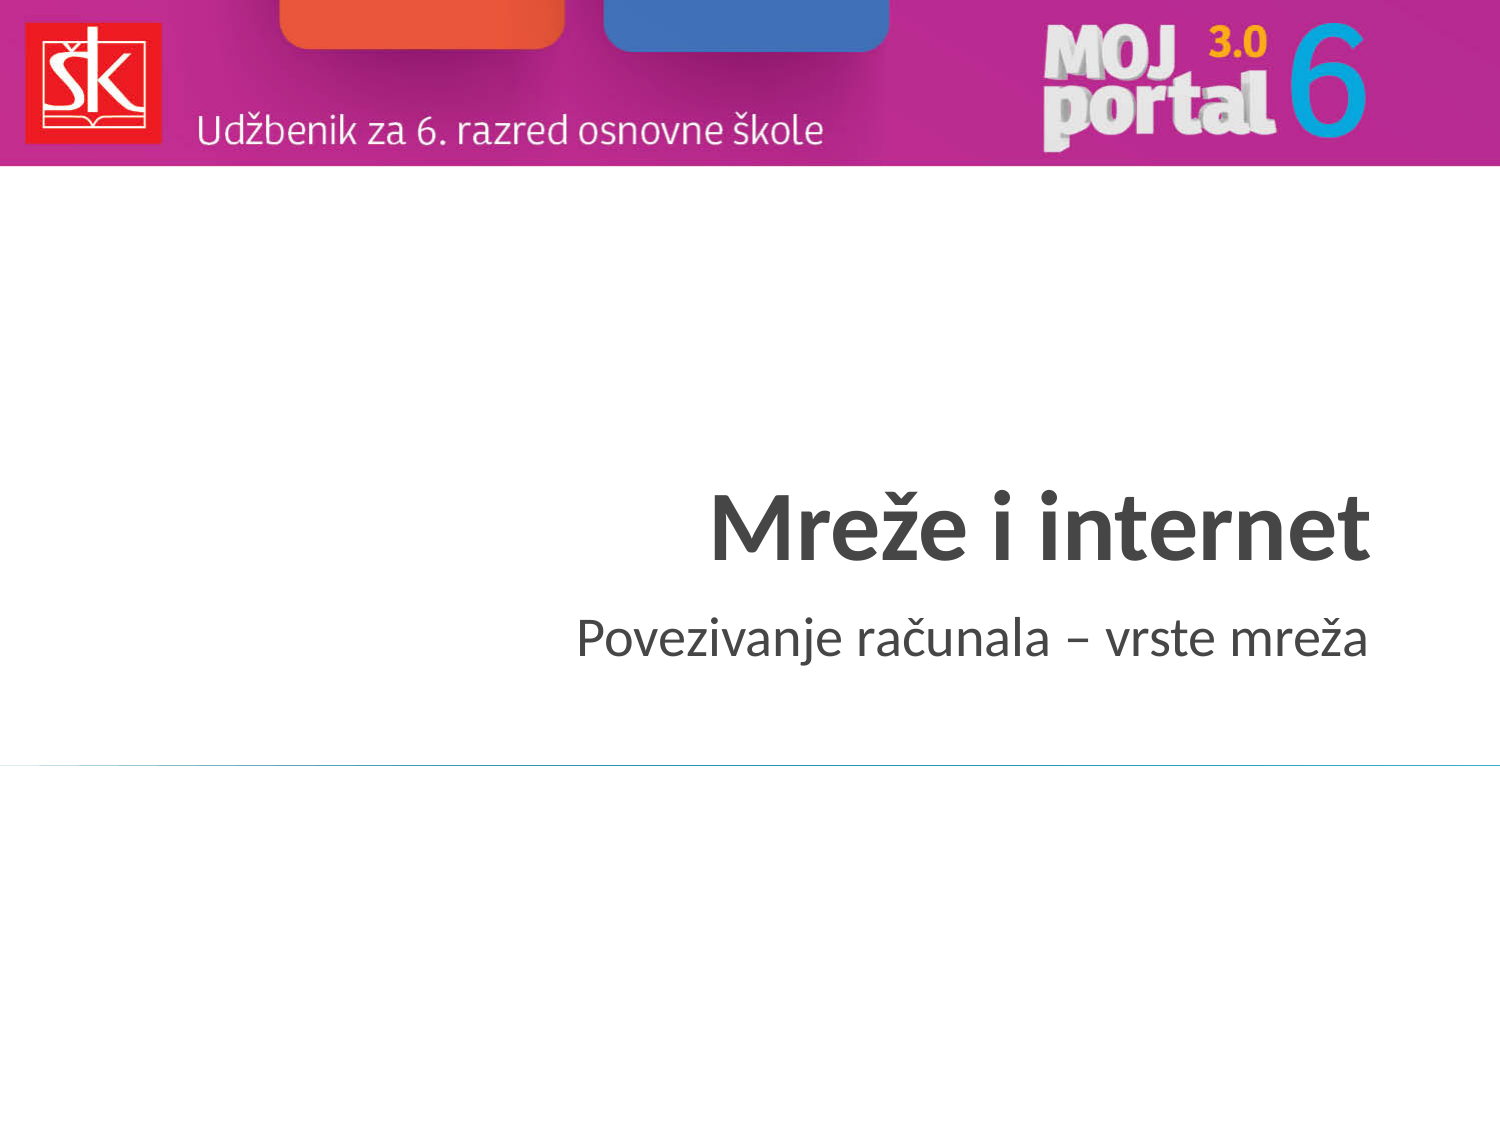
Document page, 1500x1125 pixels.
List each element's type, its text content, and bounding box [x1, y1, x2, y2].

subtitle Povezivanje računala – vrste mreža [112, 592, 1388, 790]
title Mreže i internet [112, 287, 1388, 588]
picture [0, 0, 1500, 1125]
